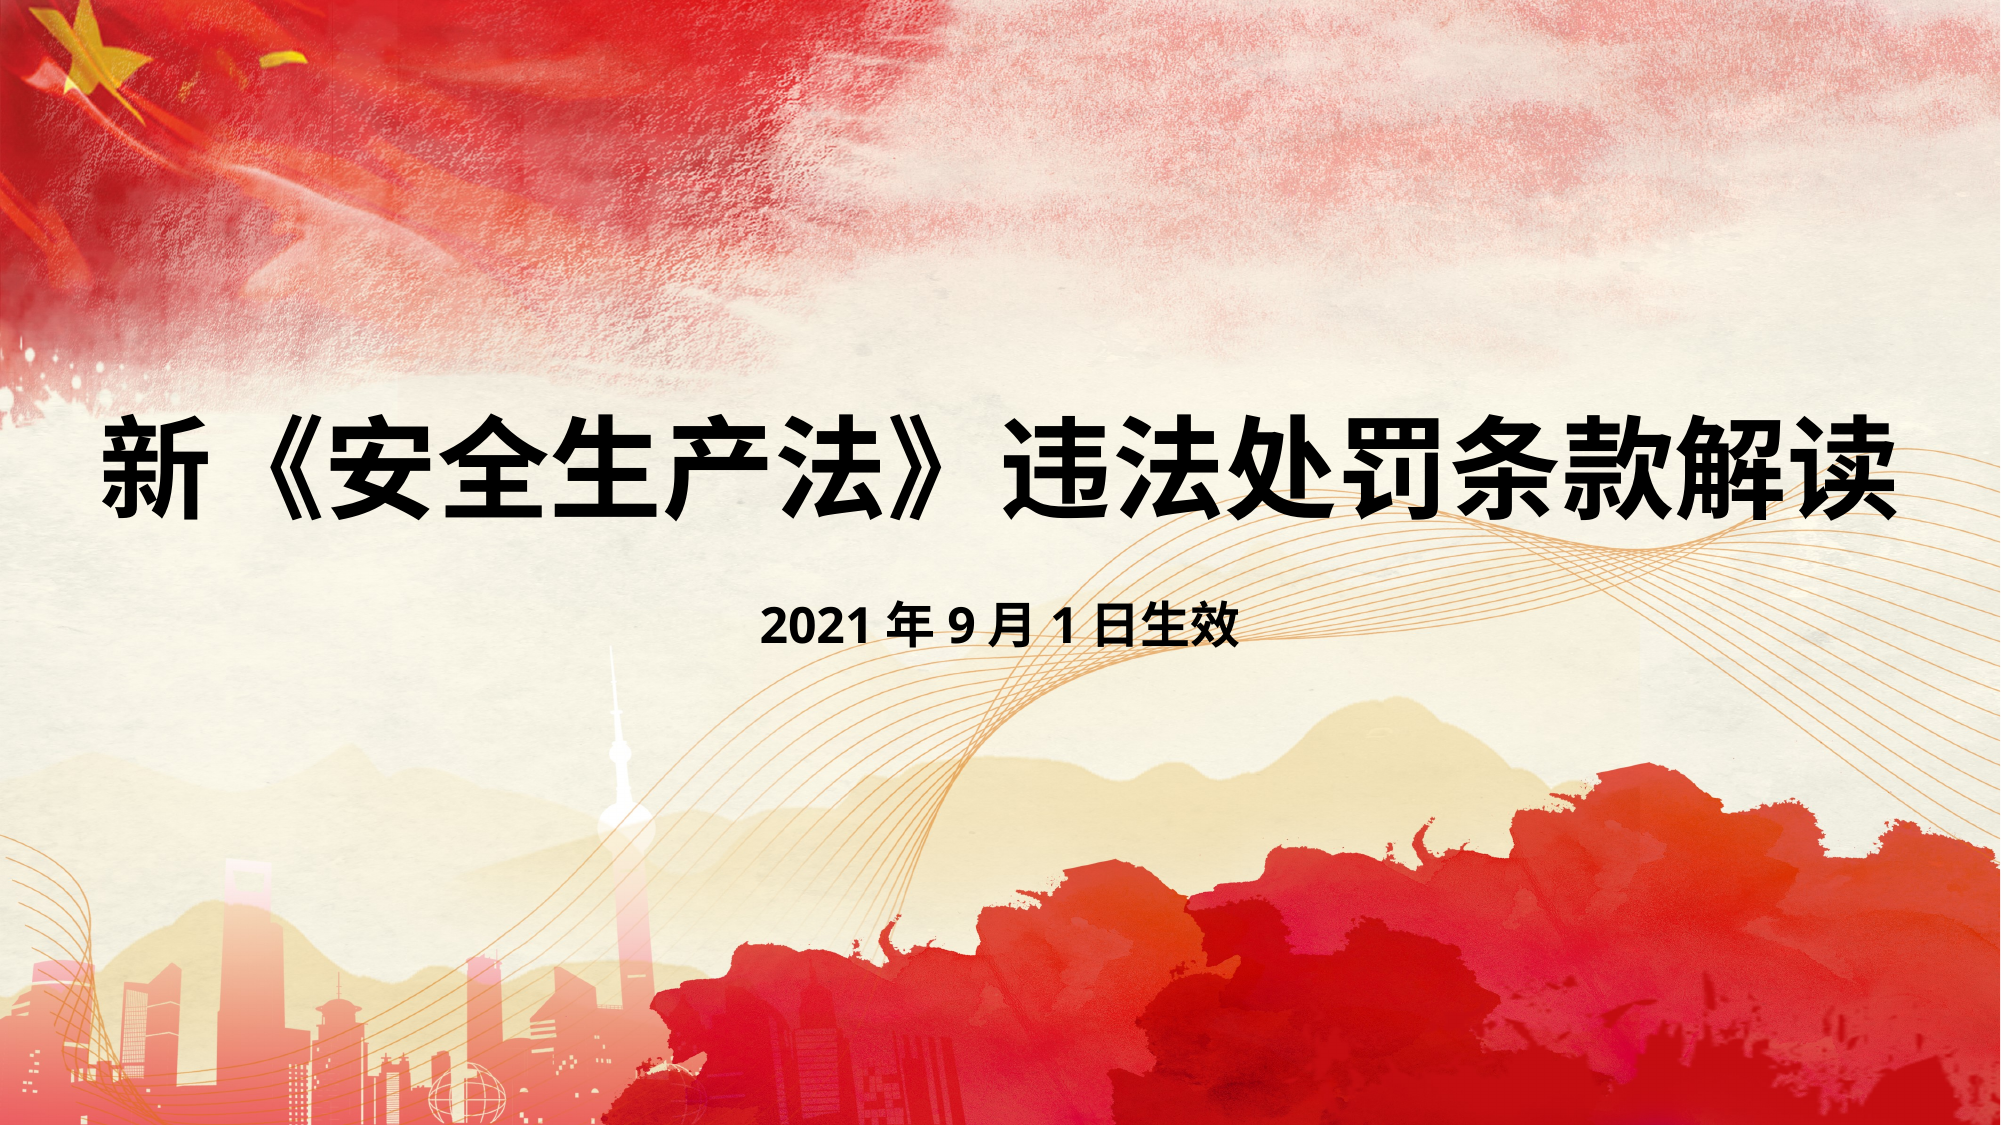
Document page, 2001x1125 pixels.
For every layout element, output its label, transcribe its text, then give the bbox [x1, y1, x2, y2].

text_box 新《安全生产法》违法处罚条款解读 2021年9月1日生效 [58, 390, 1942, 661]
picture [0, 0, 2001, 1125]
